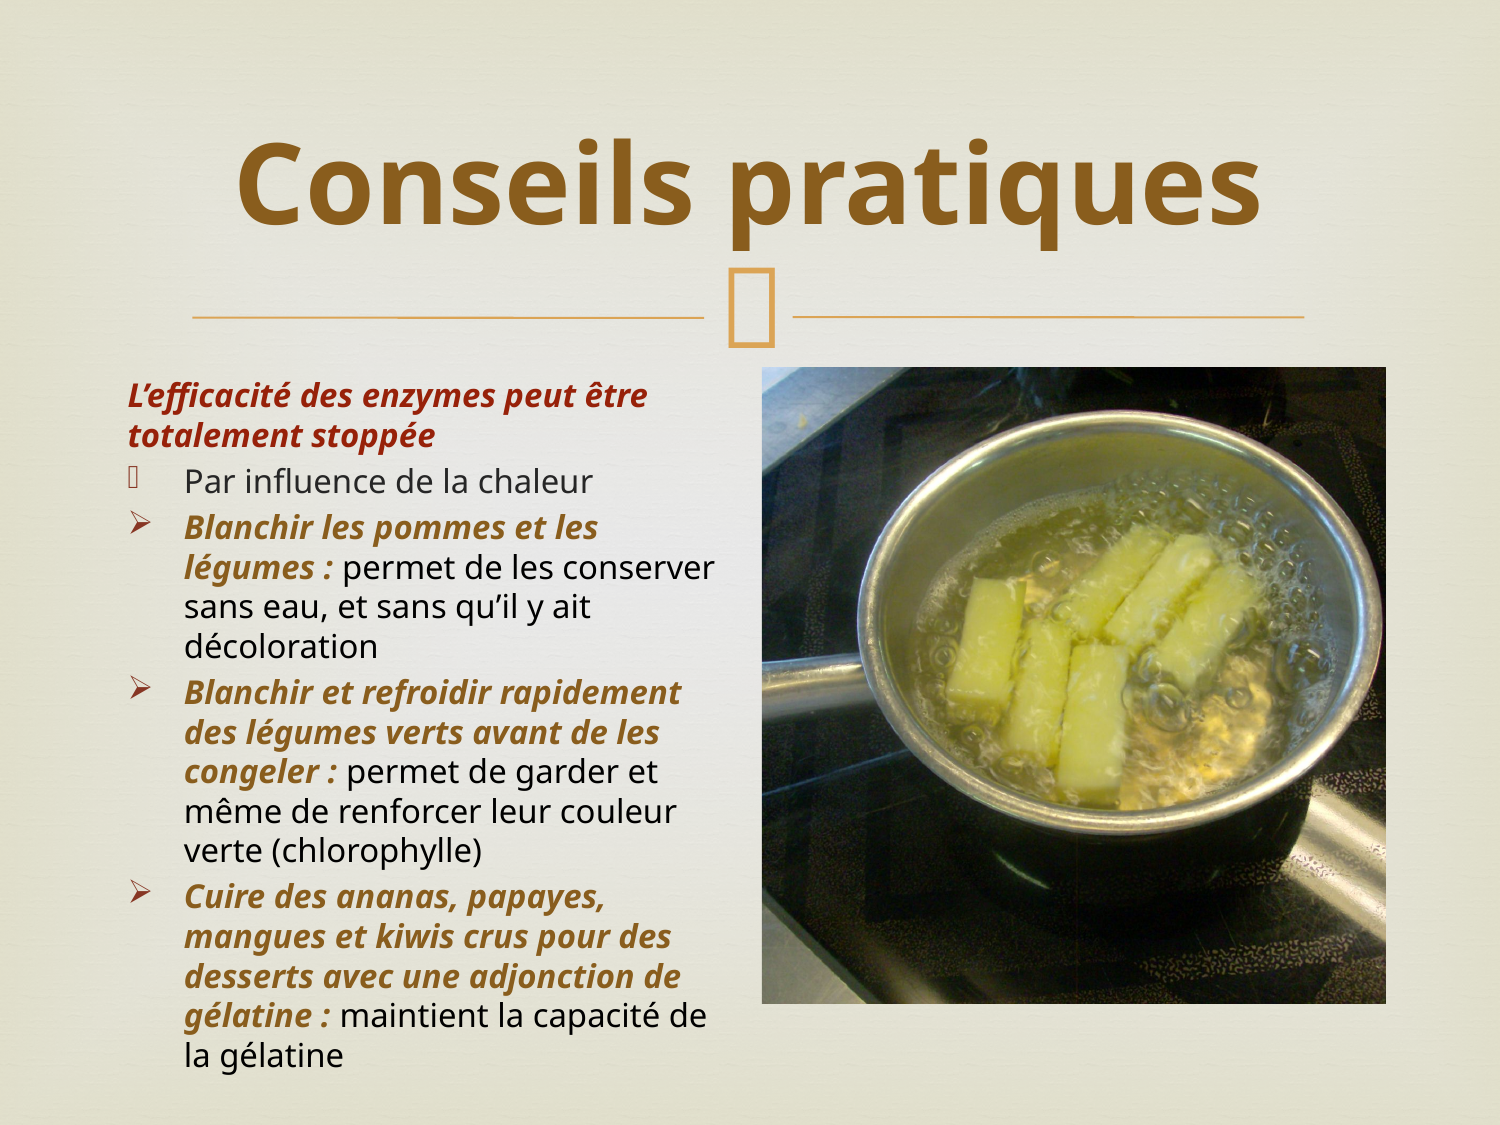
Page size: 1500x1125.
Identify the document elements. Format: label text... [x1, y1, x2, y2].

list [761, 366, 1387, 1004]
title Conseils pratiques [112, 93, 1386, 267]
list L’efficacité des enzymes peut être totalement stoppée Par influence de la chaleur Blanchir les pommes et les légumes : permet de les conserver sans eau, et sans qu’il y ait décoloration Blanchir et refroidir rapidement des légumes verts avant de les congeler : permet de garder et même de renforcer leur couleur verte (chlorophylle) Cuire des ananas, papayes, mangues et kiwis crus pour des desserts avec une adjonction de gélatine : maintient la capacité de la gélatine [112, 367, 737, 1102]
